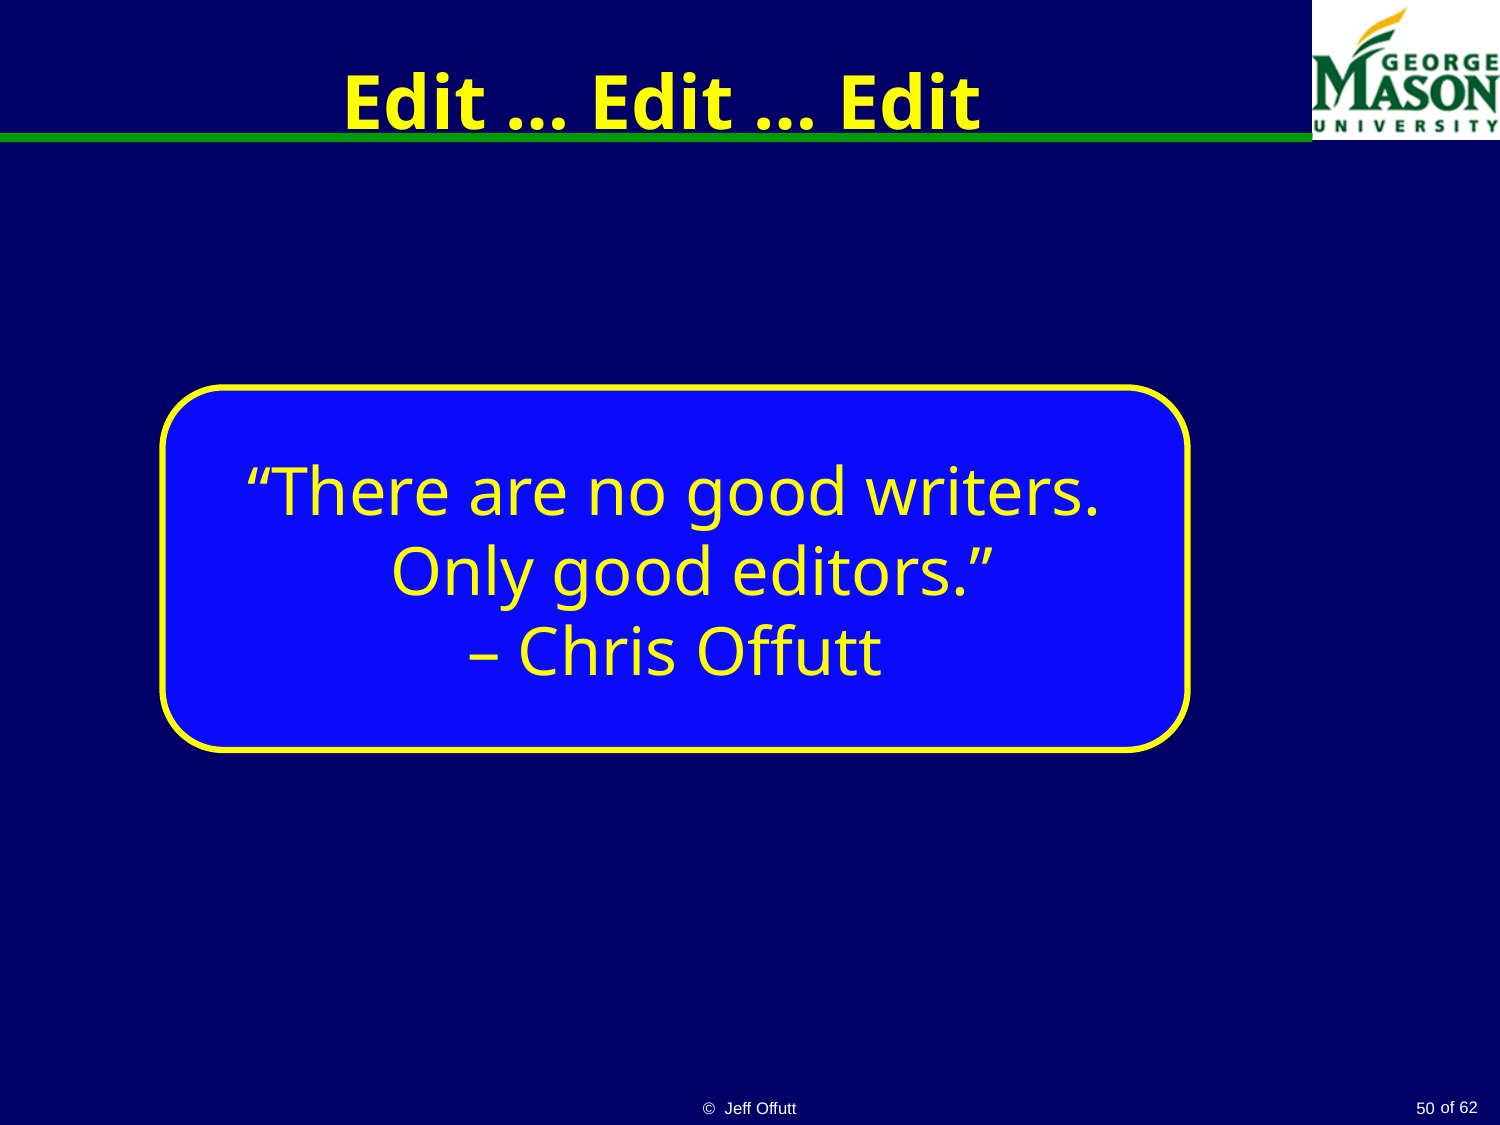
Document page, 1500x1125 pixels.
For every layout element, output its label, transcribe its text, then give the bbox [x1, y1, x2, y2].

footer © Jeff Offutt [512, 1074, 988, 1125]
picture [1313, 0, 1500, 140]
text_box “There are no good writers. Only good editors.” – Chris Offutt [162, 387, 1188, 750]
slide_number 50 [1187, 1074, 1451, 1125]
title Edit … Edit … Edit [12, 0, 1313, 201]
